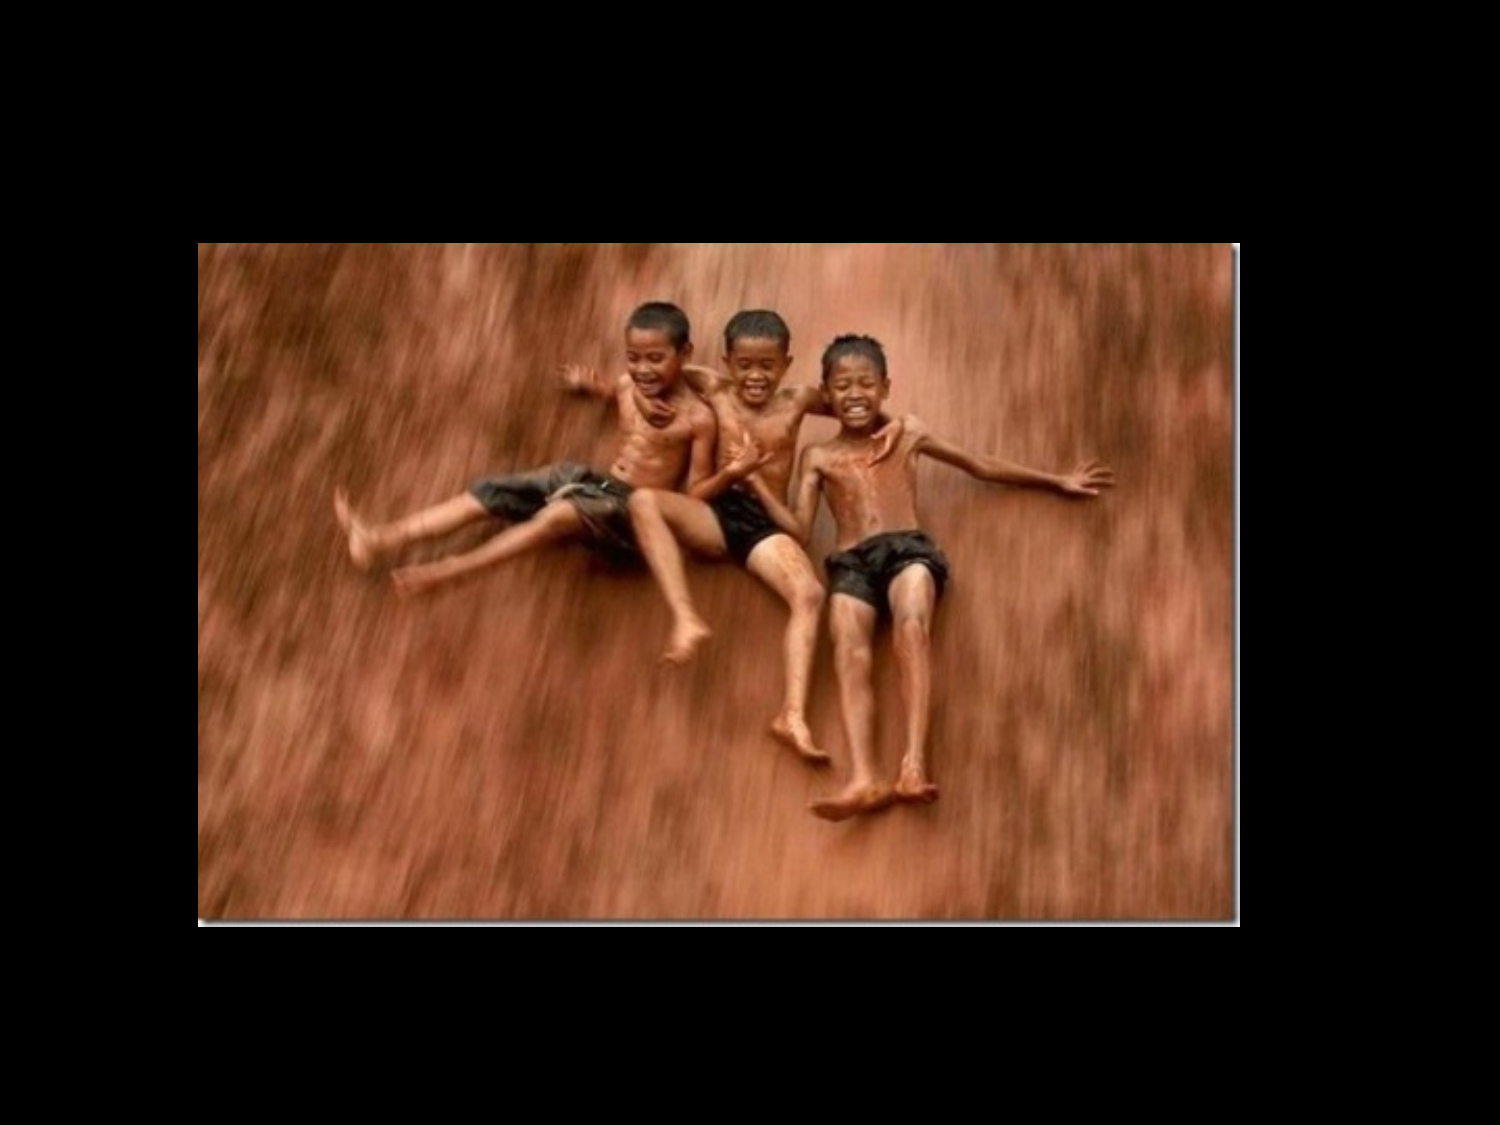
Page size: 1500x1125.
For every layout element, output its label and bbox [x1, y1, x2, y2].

picture [198, 243, 1241, 927]
